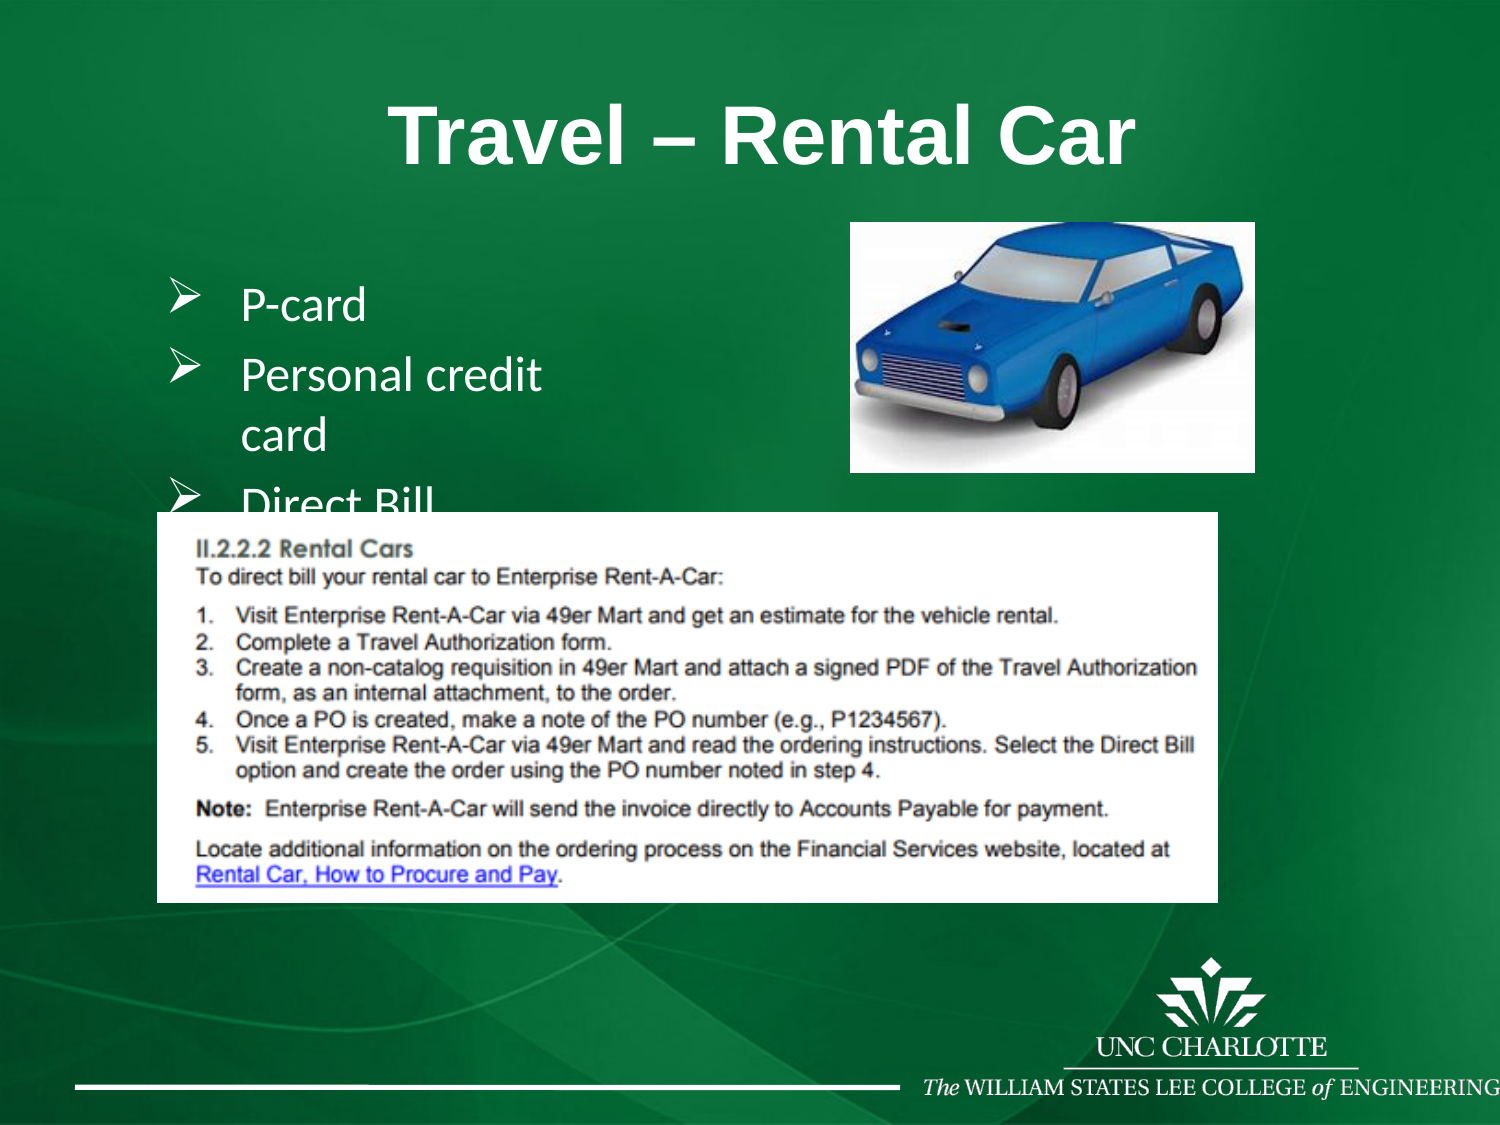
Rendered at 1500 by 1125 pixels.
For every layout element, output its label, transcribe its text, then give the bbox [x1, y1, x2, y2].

title Travel – Rental Car [24, 37, 1500, 225]
list P-card Personal credit card Direct Bill [99, 225, 613, 934]
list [157, 512, 1218, 903]
picture [0, 0, 1500, 1125]
